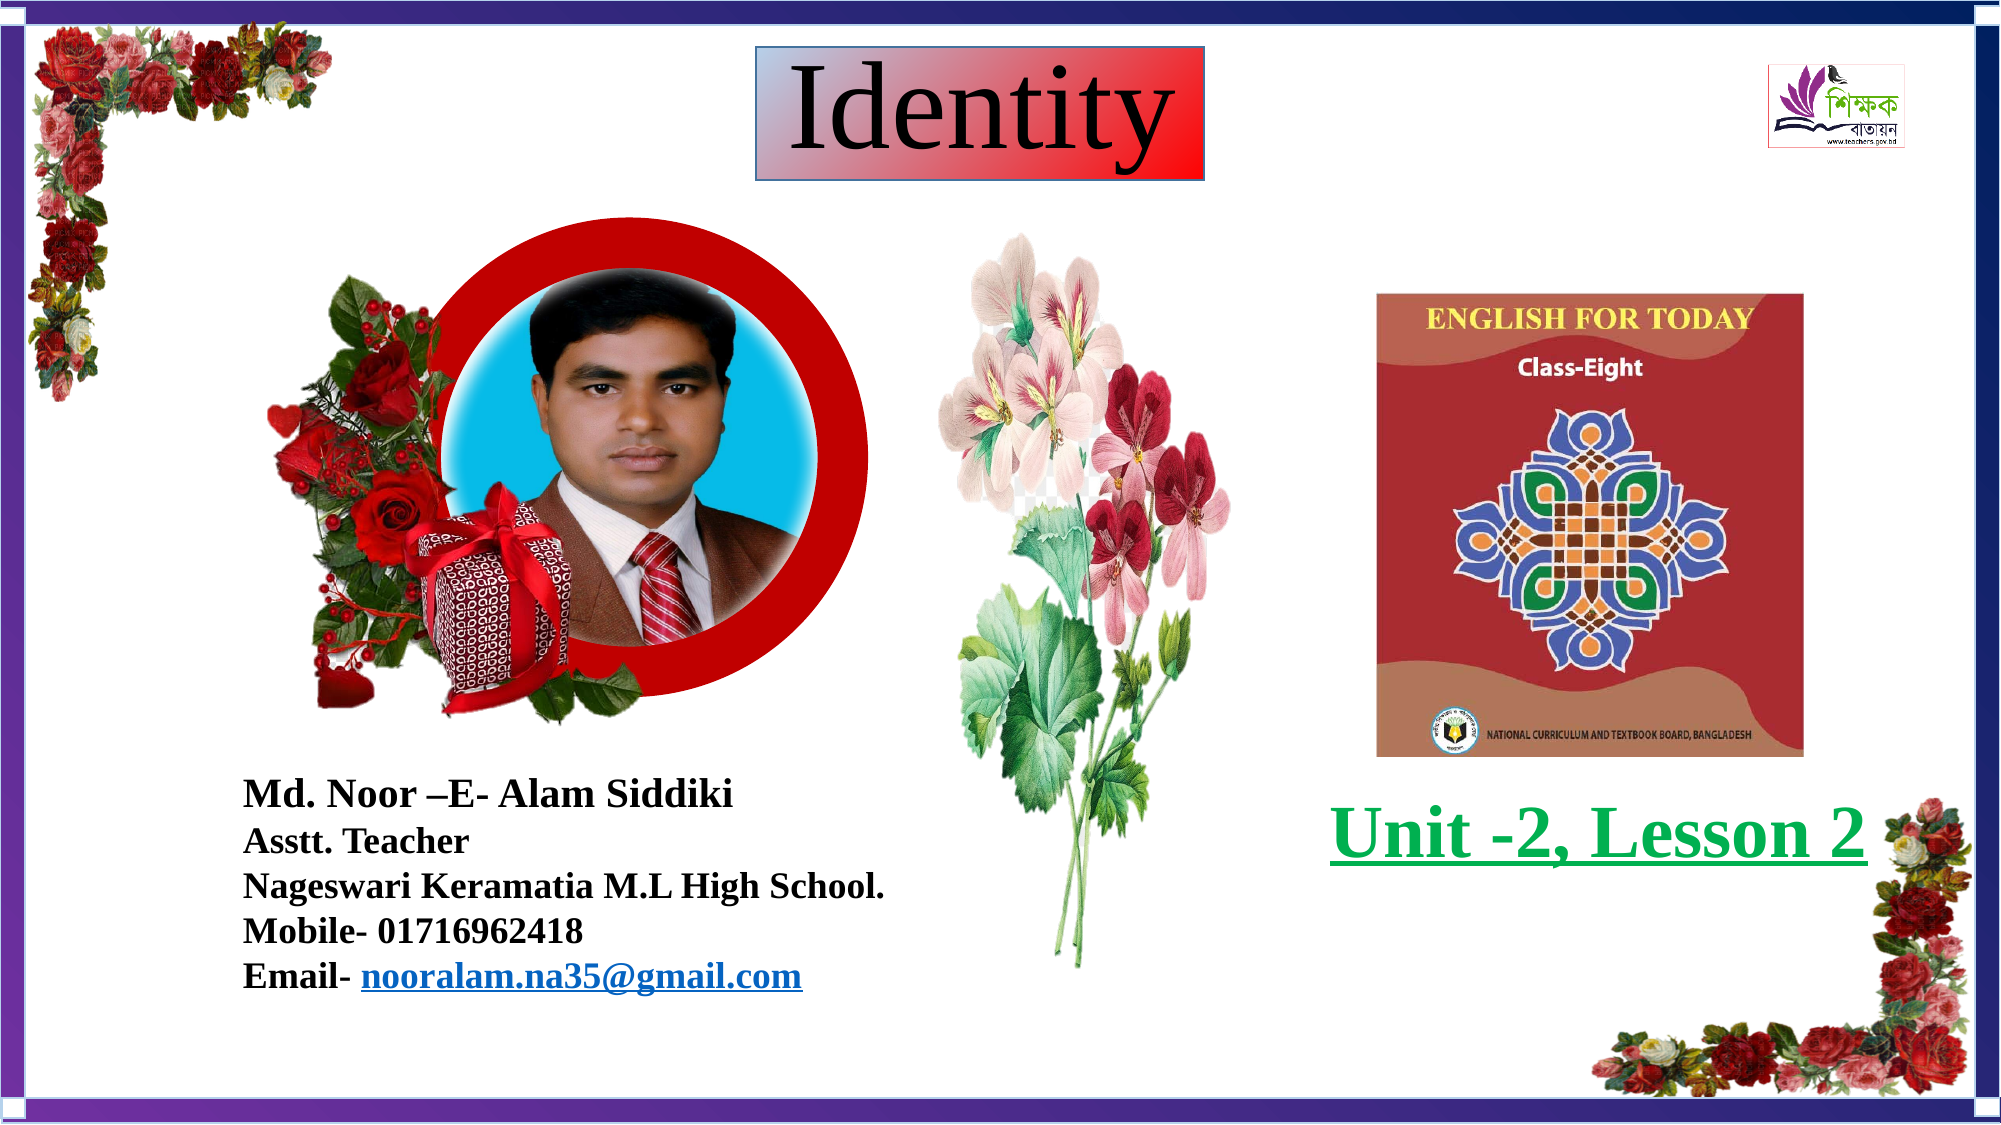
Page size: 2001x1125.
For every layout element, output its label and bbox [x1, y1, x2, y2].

text_box [0, 0, 2000, 1123]
picture [929, 204, 1239, 996]
picture [1376, 292, 1804, 757]
text_box [249, 242, 843, 736]
text_box [755, 16, 1245, 184]
picture [1768, 64, 1905, 148]
